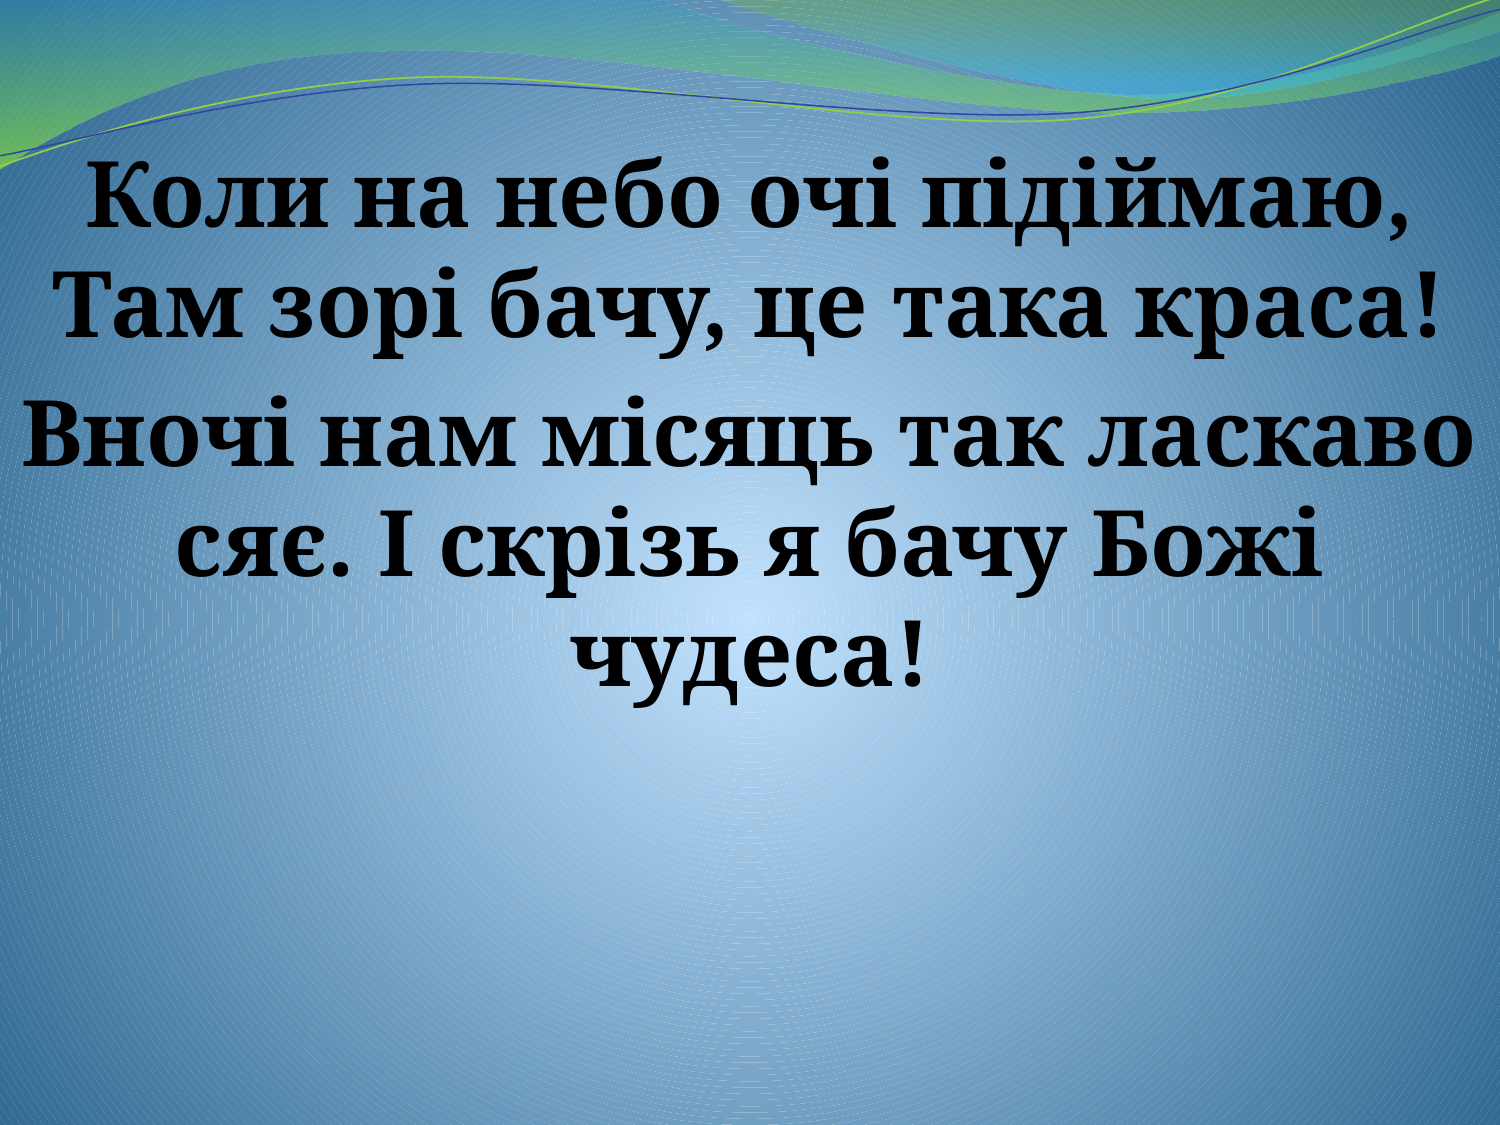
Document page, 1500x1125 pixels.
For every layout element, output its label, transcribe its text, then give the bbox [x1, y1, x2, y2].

list Коли на небо очі підіймаю, Там зорі бачу, це така краса! Вночі нам місяць так ласкаво сяє. І скрізь я бачу Божі чудеса! [0, 0, 1500, 1125]
